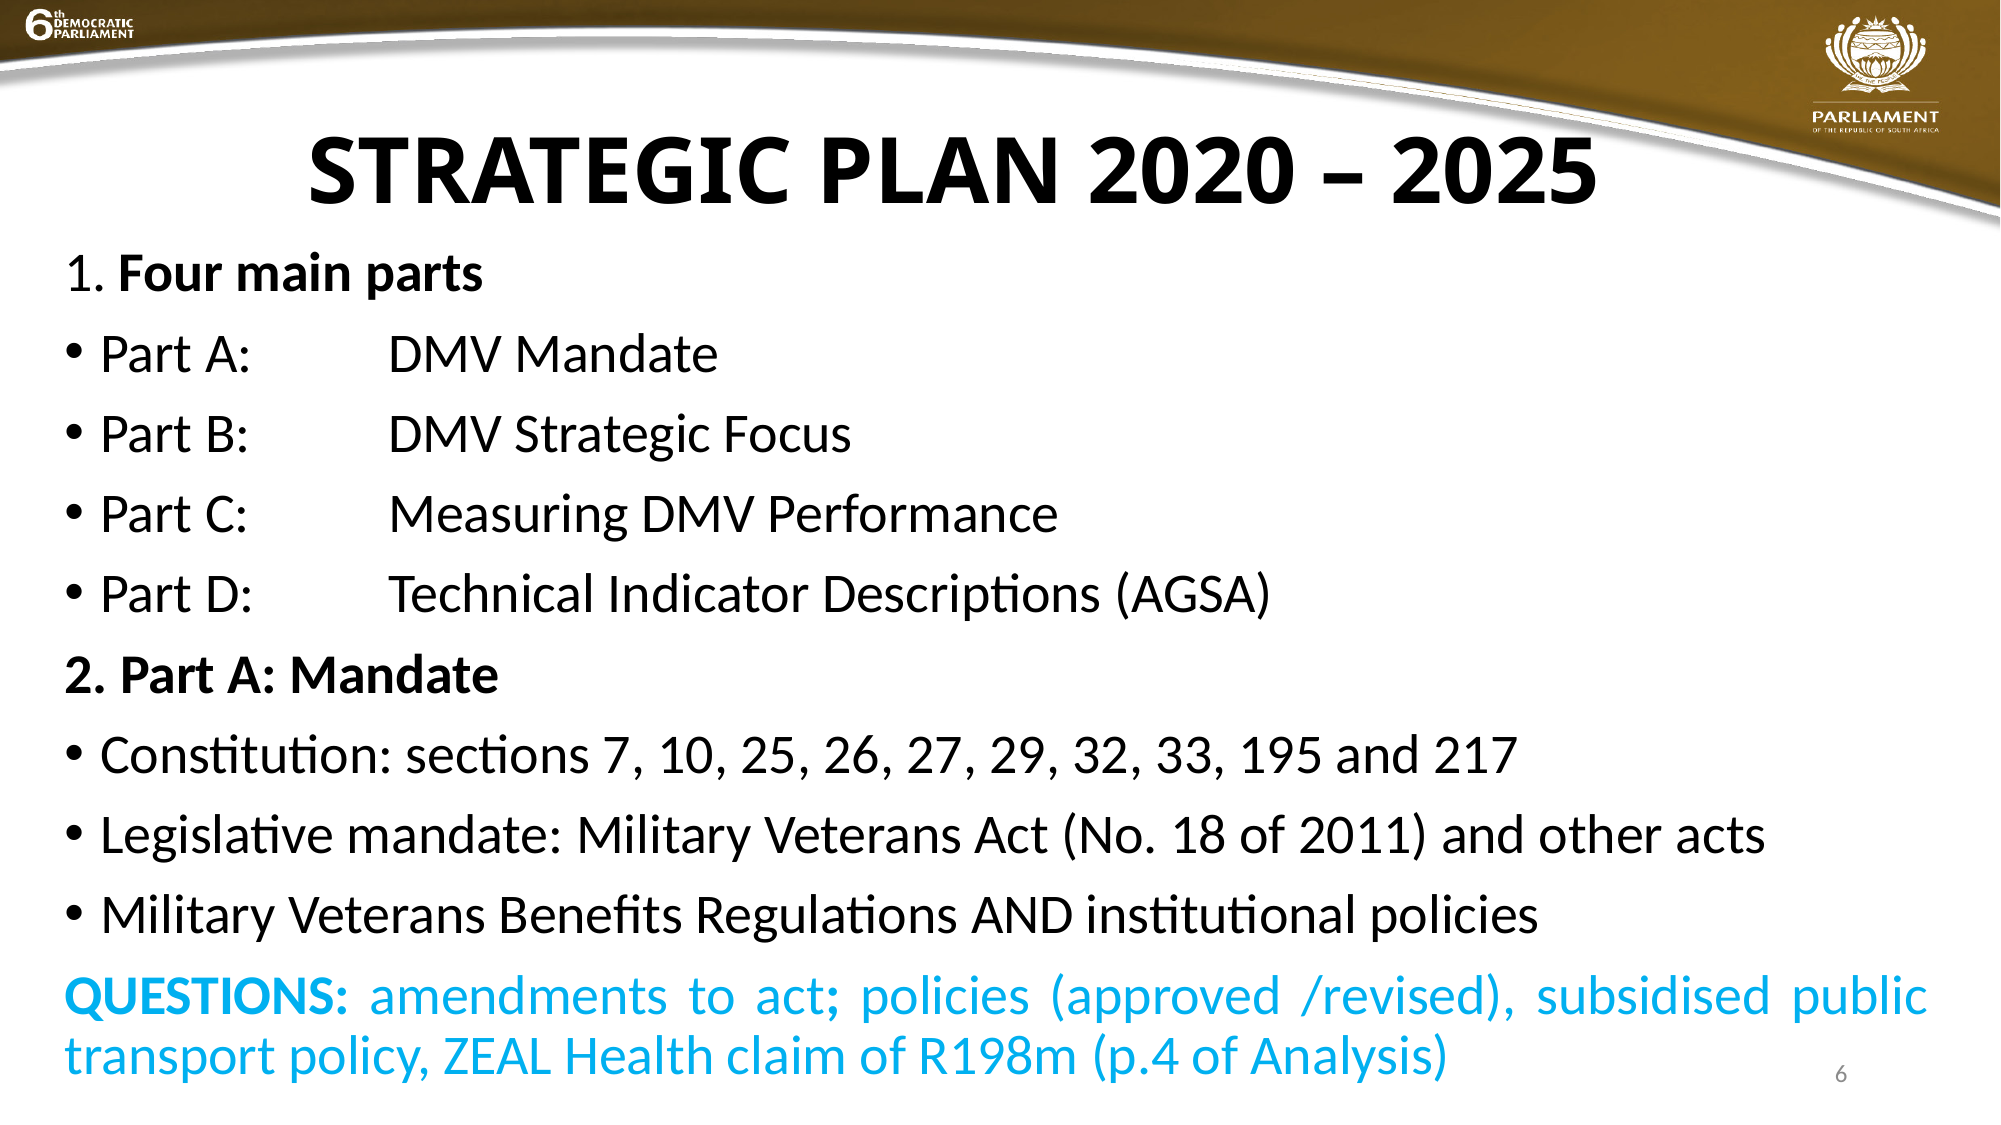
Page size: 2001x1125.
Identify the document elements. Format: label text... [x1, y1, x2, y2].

title STRATEGIC PLAN 2020 – 2025 [167, 112, 1742, 236]
list 1. Four main parts Part A: DMV Mandate Part B: DMV Strategic Focus Part C: Measuring DMV Performance Part D: Technical Indicator Descriptions (AGSA) 2. Part A: Mandate Constitution: sections 7, 10, 25, 26, 27, 29, 32, 33, 195 and 217 Legislative mandate: Military Veterans Act (No. 18 of 2011) and other acts Military Veterans Benefits Regulations AND institutional policies QUESTIONS: amendments to act; policies (approved /revised), subsidised public transport policy, ZEAL Health claim of R198m (p.4 of Analysis) [49, 236, 1944, 1100]
slide_number 6 [1412, 1042, 1863, 1103]
picture [0, 0, 2001, 1125]
